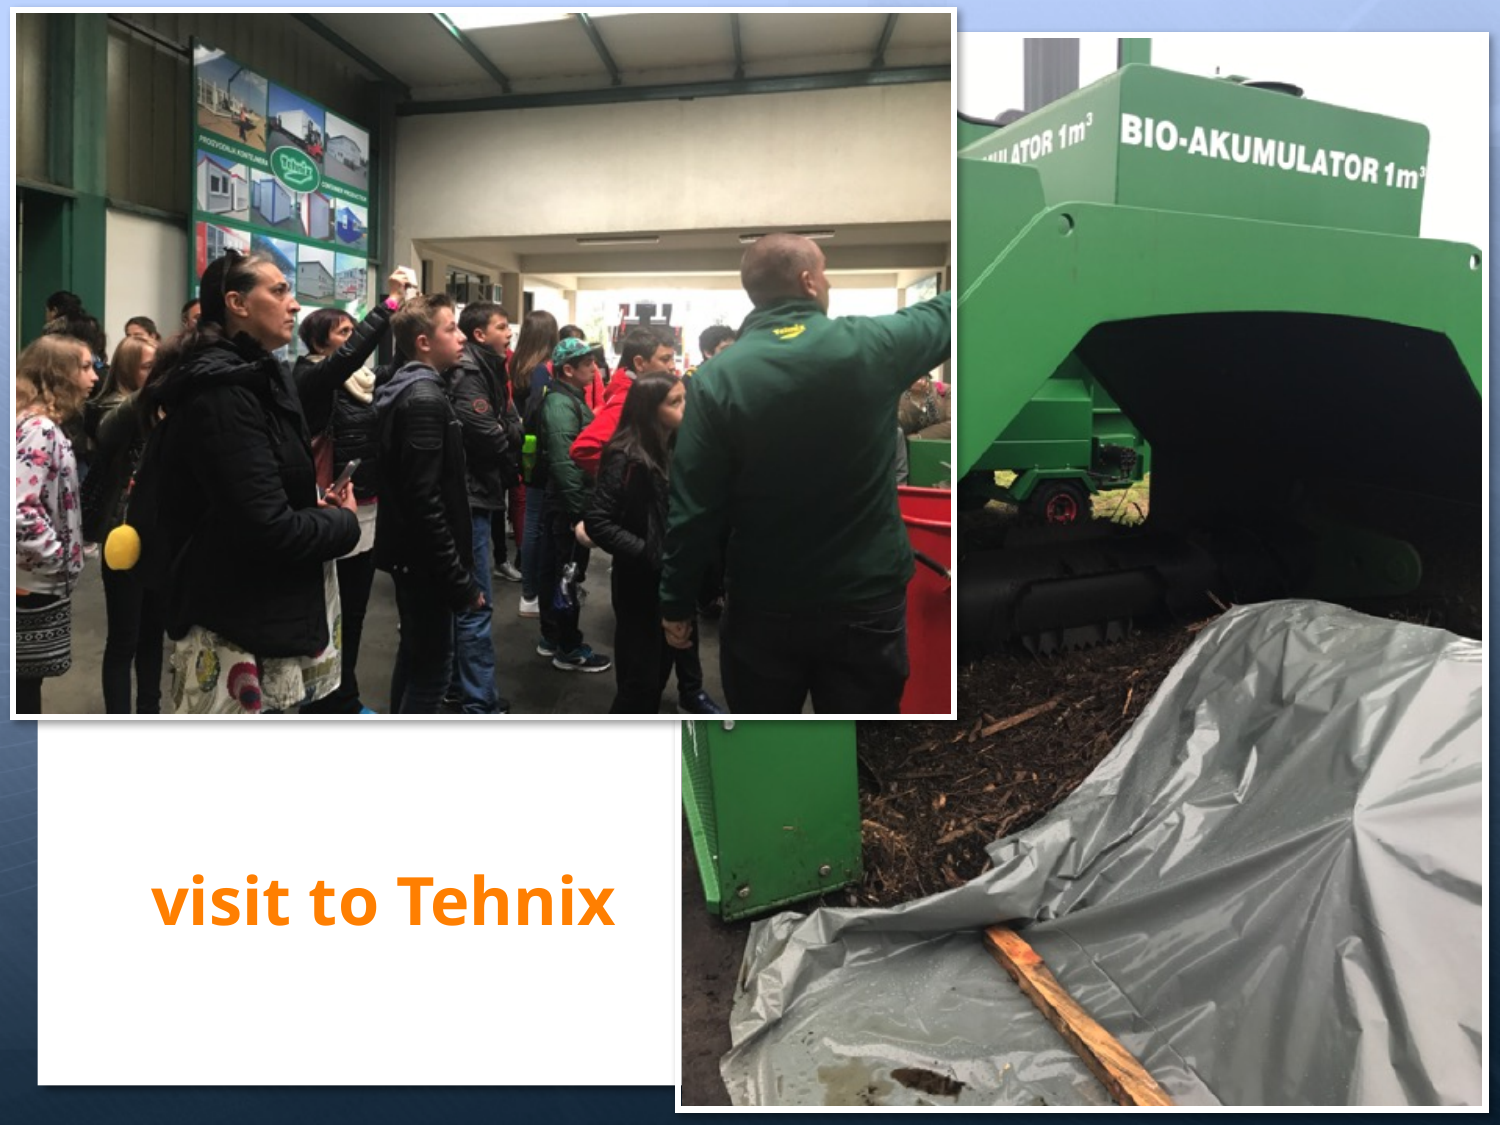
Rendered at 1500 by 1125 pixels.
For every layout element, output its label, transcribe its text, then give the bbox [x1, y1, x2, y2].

title visit to Tehnix [43, 768, 546, 947]
picture [15, 12, 1500, 1106]
